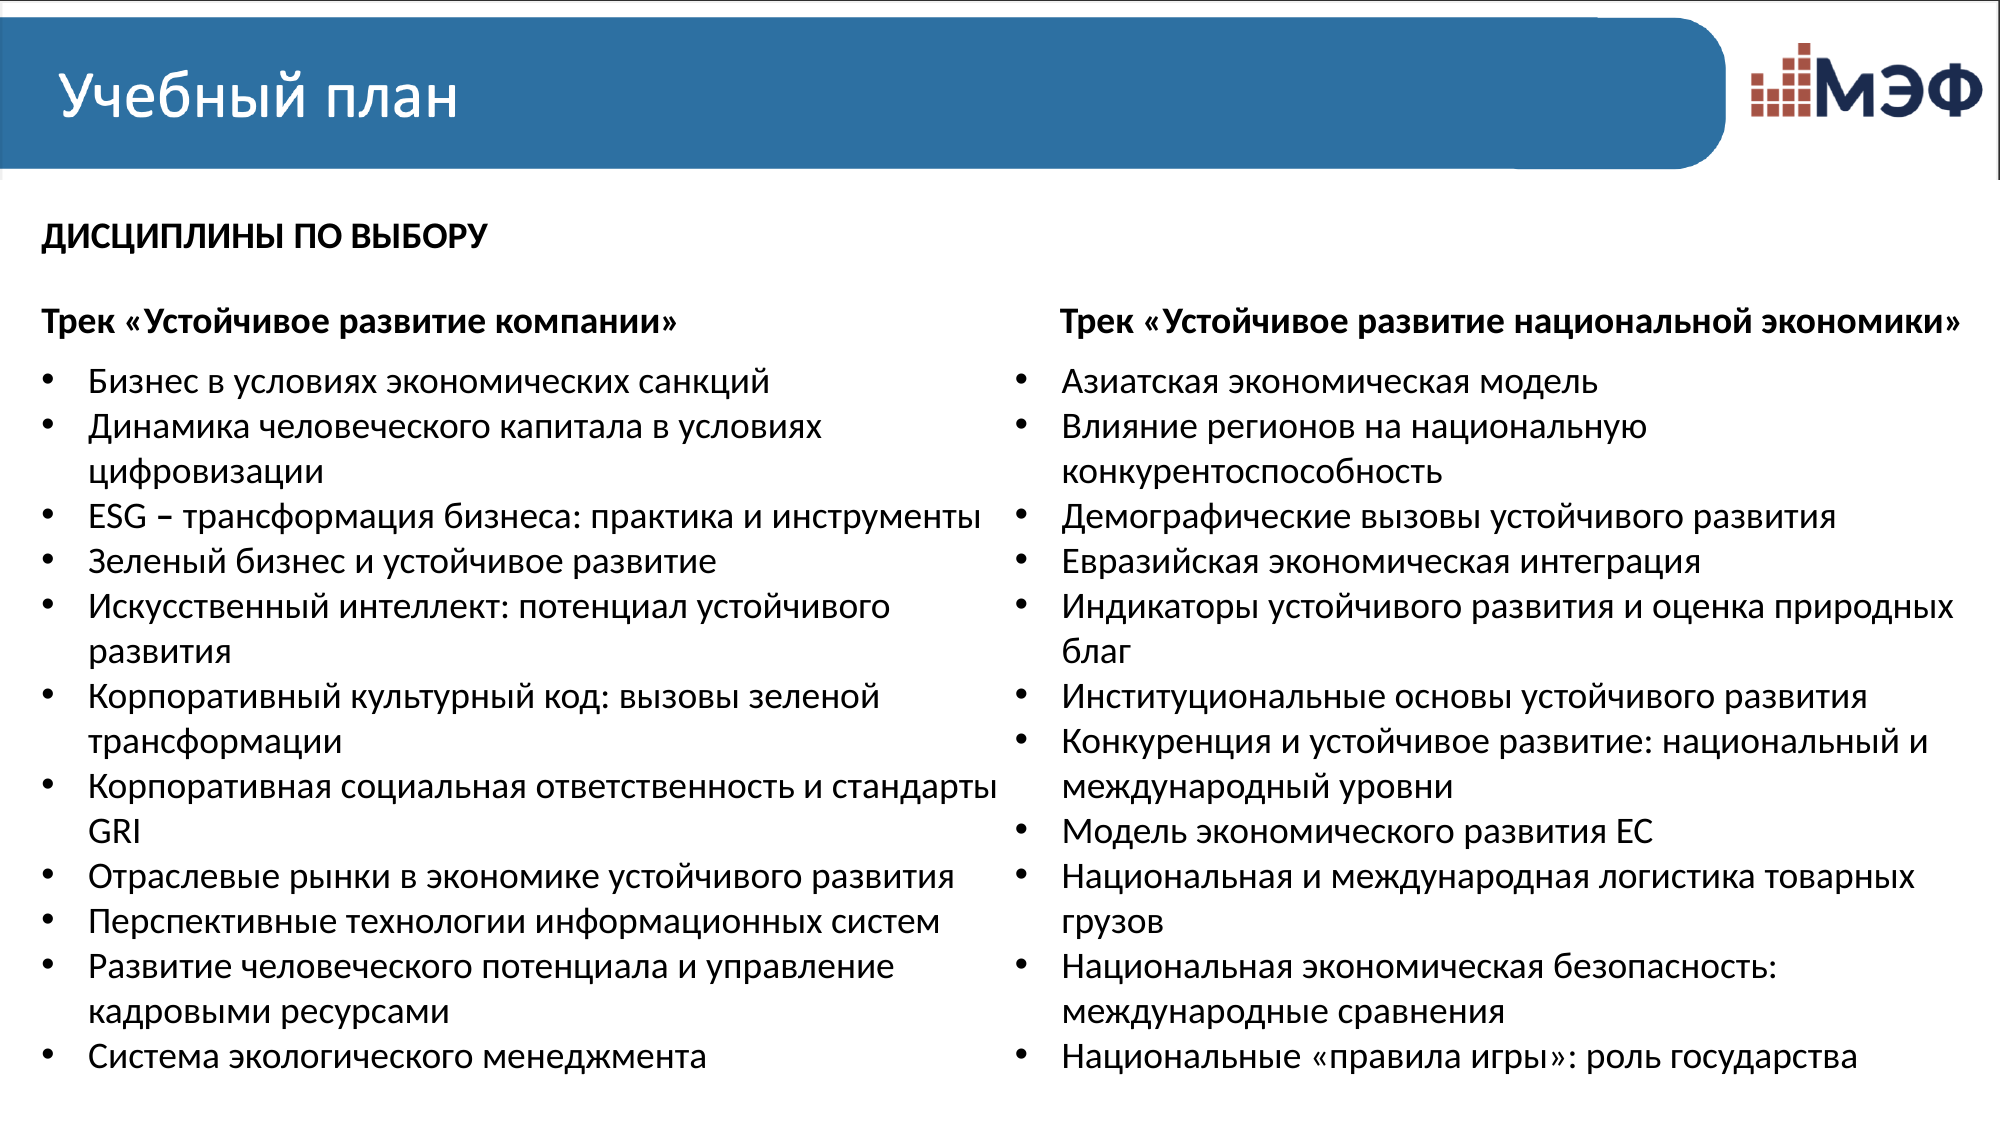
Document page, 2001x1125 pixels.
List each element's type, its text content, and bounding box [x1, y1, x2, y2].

text_box Трек «Устойчивое развитие национальной экономики» [1045, 288, 2000, 348]
text_box Трек «Устойчивое развитие компании» [26, 288, 1027, 348]
text_box Азиатская экономическая модель Влияние регионов на национальную конкурентоспособность Демографические вызовы устойчивого развития Евразийская экономическая интеграция Индикаторы устойчивого развития и оценка природных благ Институциональные основы устойчивого развития Конкуренция и устойчивое развитие: национальный и международный уровни Модель экономического развития ЕС Национальная и международная логистика товарных грузов Национальная экономическая безопасность: международные сравнения Национальные «правила игры»: роль государства [999, 348, 2000, 1084]
text_box Бизнес в условиях экономических санкций Динамика человеческого капитала в условиях цифровизации ESG – трансформация бизнеса: практика и инструменты Зеленый бизнес и устойчивое развитие Искусственный интеллект: потенциал устойчивого развития Корпоративный культурный код: вызовы зеленой трансформации Корпоративная социальная ответственность и стандарты GRI Отраслевые рынки в экономике устойчивого развития Перспективные технологии информационных систем Развитие человеческого потенциала и управление кадровыми ресурсами Система экологического менеджмента [26, 348, 999, 1084]
picture [0, 0, 2000, 180]
text_box ДИСЦИПЛИНЫ ПО ВЫБОРУ [26, 203, 1027, 264]
